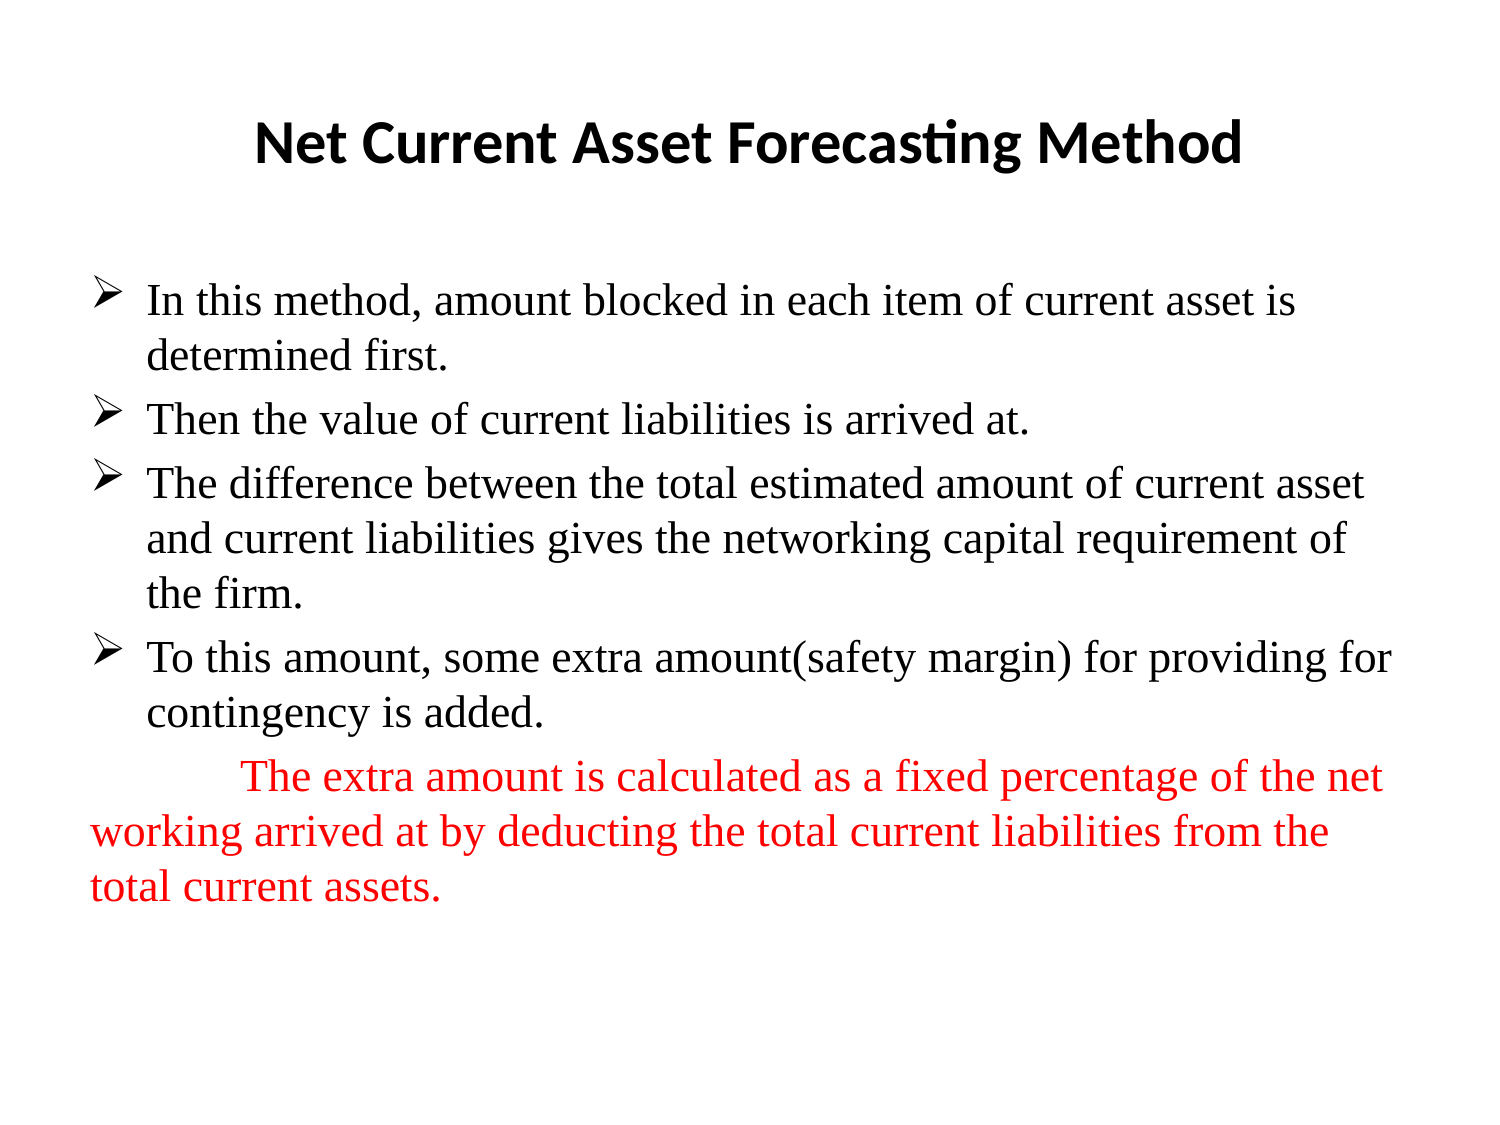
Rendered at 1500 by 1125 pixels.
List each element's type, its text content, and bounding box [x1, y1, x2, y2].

title Net Current Asset Forecasting Method [75, 45, 1425, 233]
list In this method, amount blocked in each item of current asset is determined first. Then the value of current liabilities is arrived at. The difference between the total estimated amount of current asset and current liabilities gives the networking capital requirement of the firm. To this amount, some extra amount(safety margin) for providing for contingency is added. The extra amount is calculated as a fixed percentage of the net working arrived at by deducting the total current liabilities from the total current assets. [75, 262, 1425, 1005]
